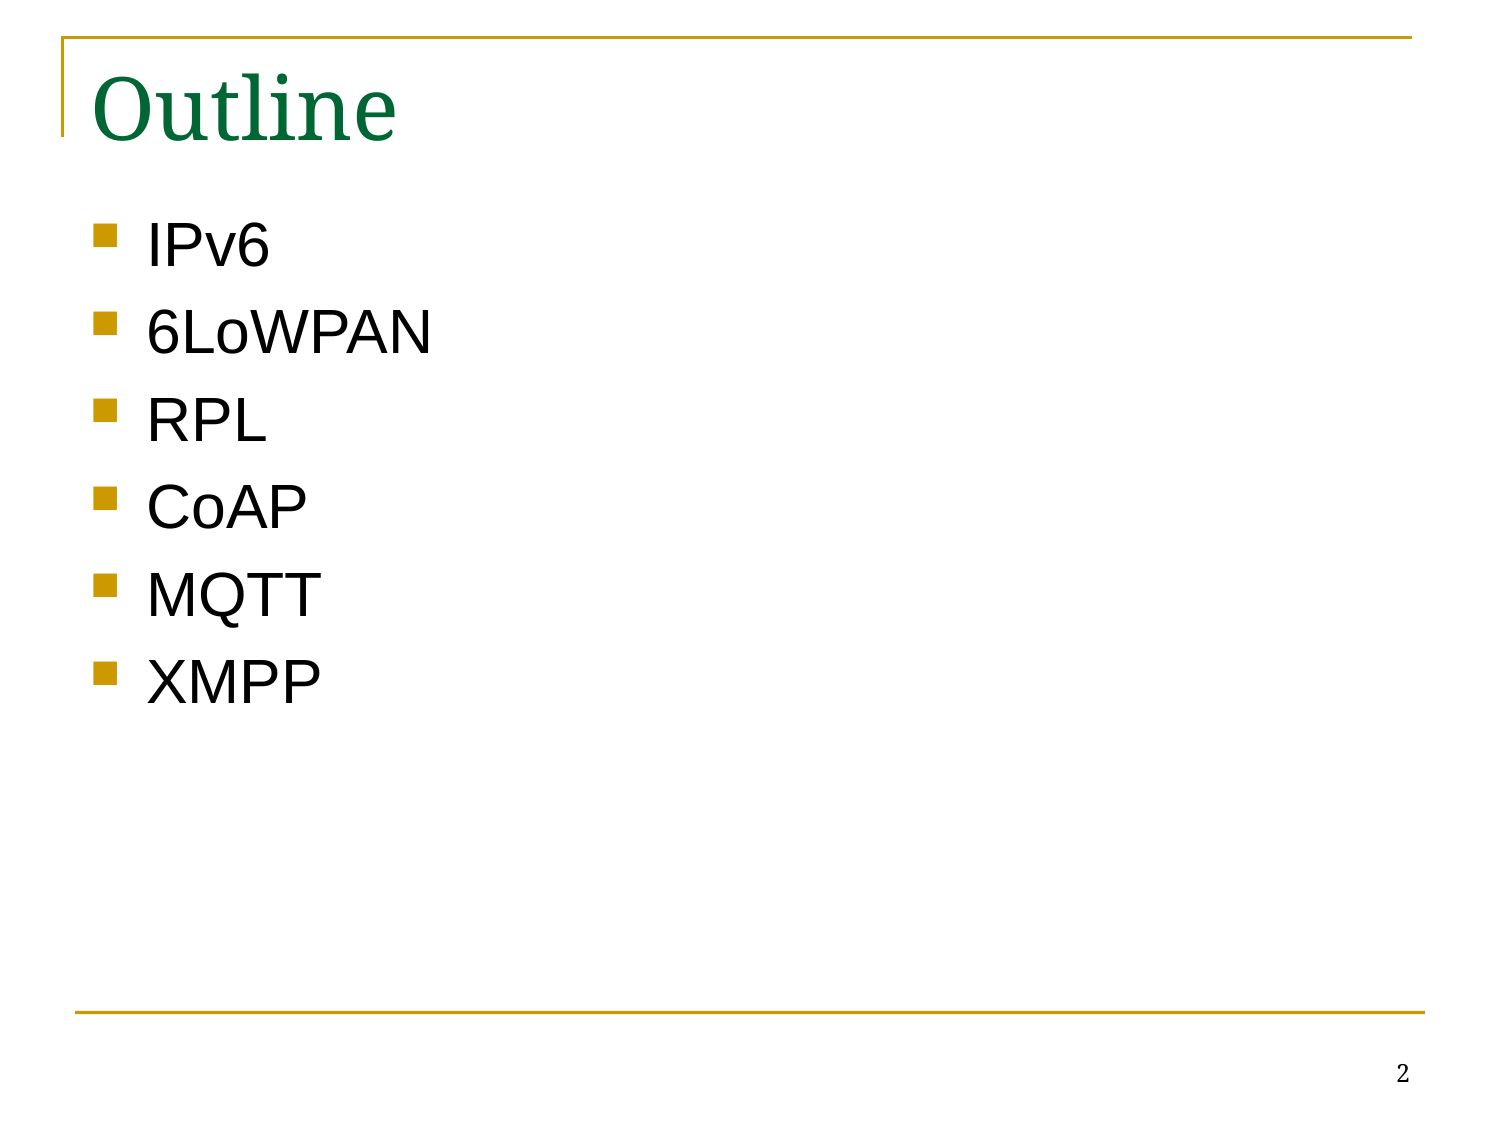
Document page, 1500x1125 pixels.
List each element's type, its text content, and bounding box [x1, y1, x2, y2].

list IPv6 6LoWPAN RPL CoAP MQTT XMPP [75, 196, 1425, 1005]
title Outline [75, 45, 1425, 196]
slide_number 2 [1074, 1023, 1426, 1100]
